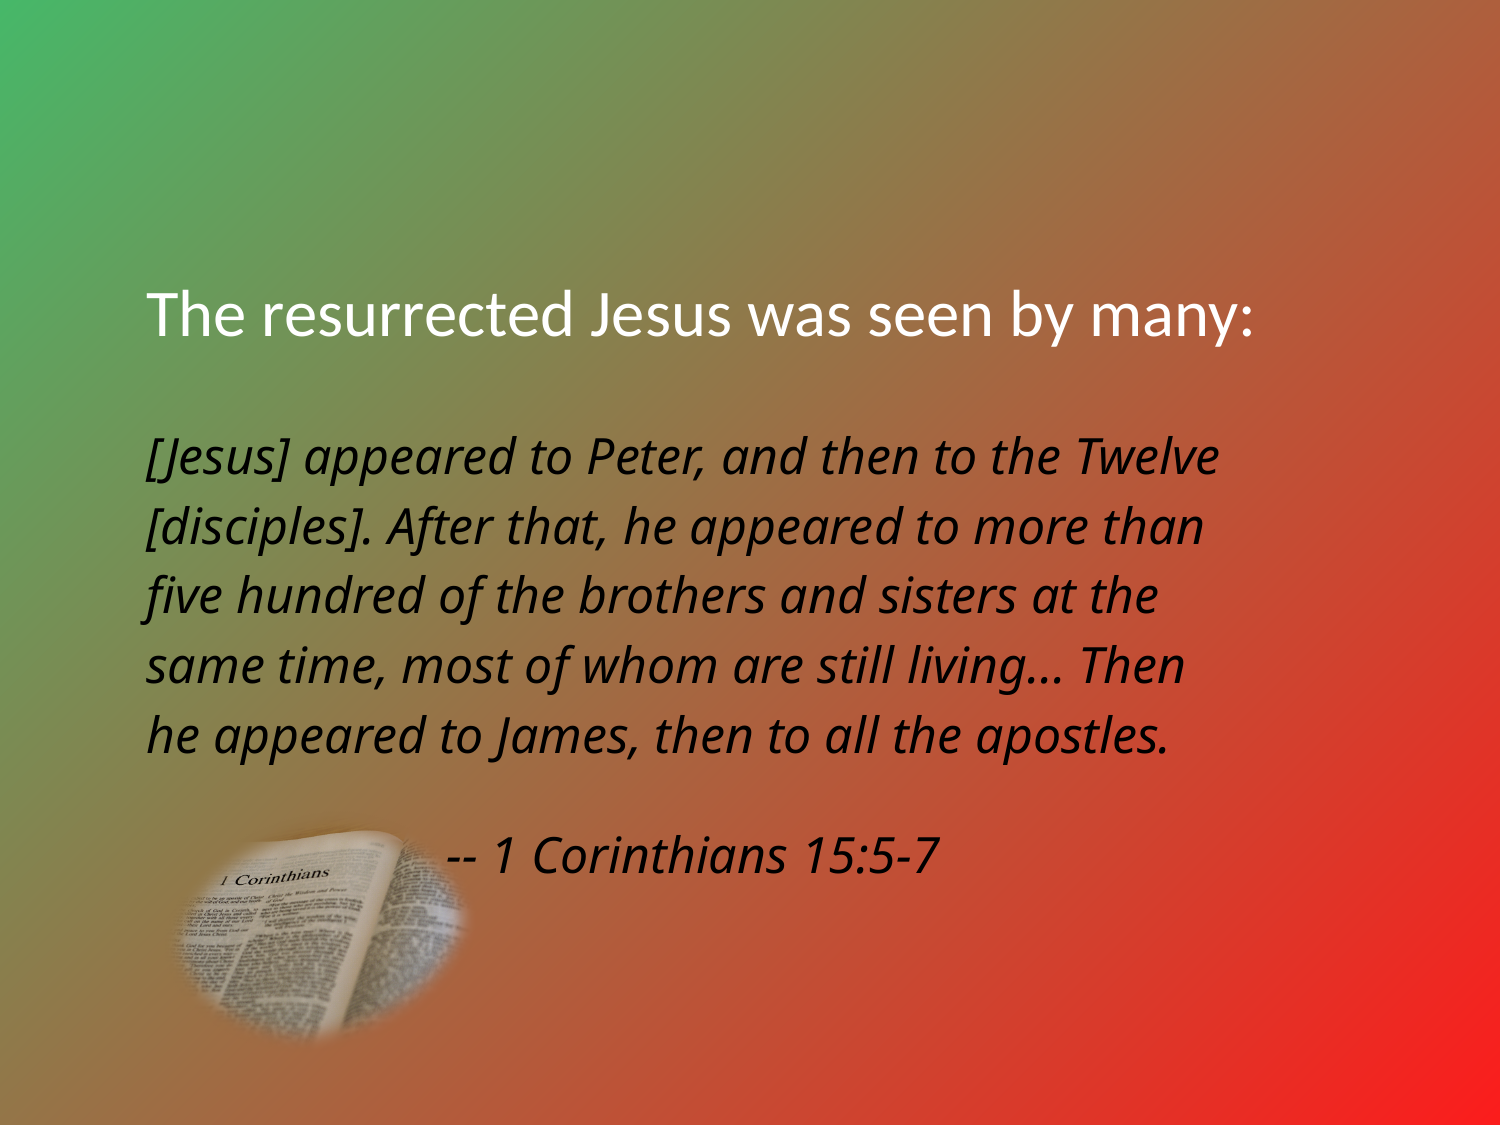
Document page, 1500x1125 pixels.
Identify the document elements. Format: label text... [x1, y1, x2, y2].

picture [159, 811, 482, 1054]
list The resurrected Jesus was seen by many: [Jesus] appeared to Peter, and then to the Twelve [disciples]. After that, he appeared to more than five hundred of the brothers and sisters at the same time, most of whom are still living... Then he appeared to James, then to all the apostles. -- 1 Corinthians 15:5-7 [75, 262, 1425, 1005]
